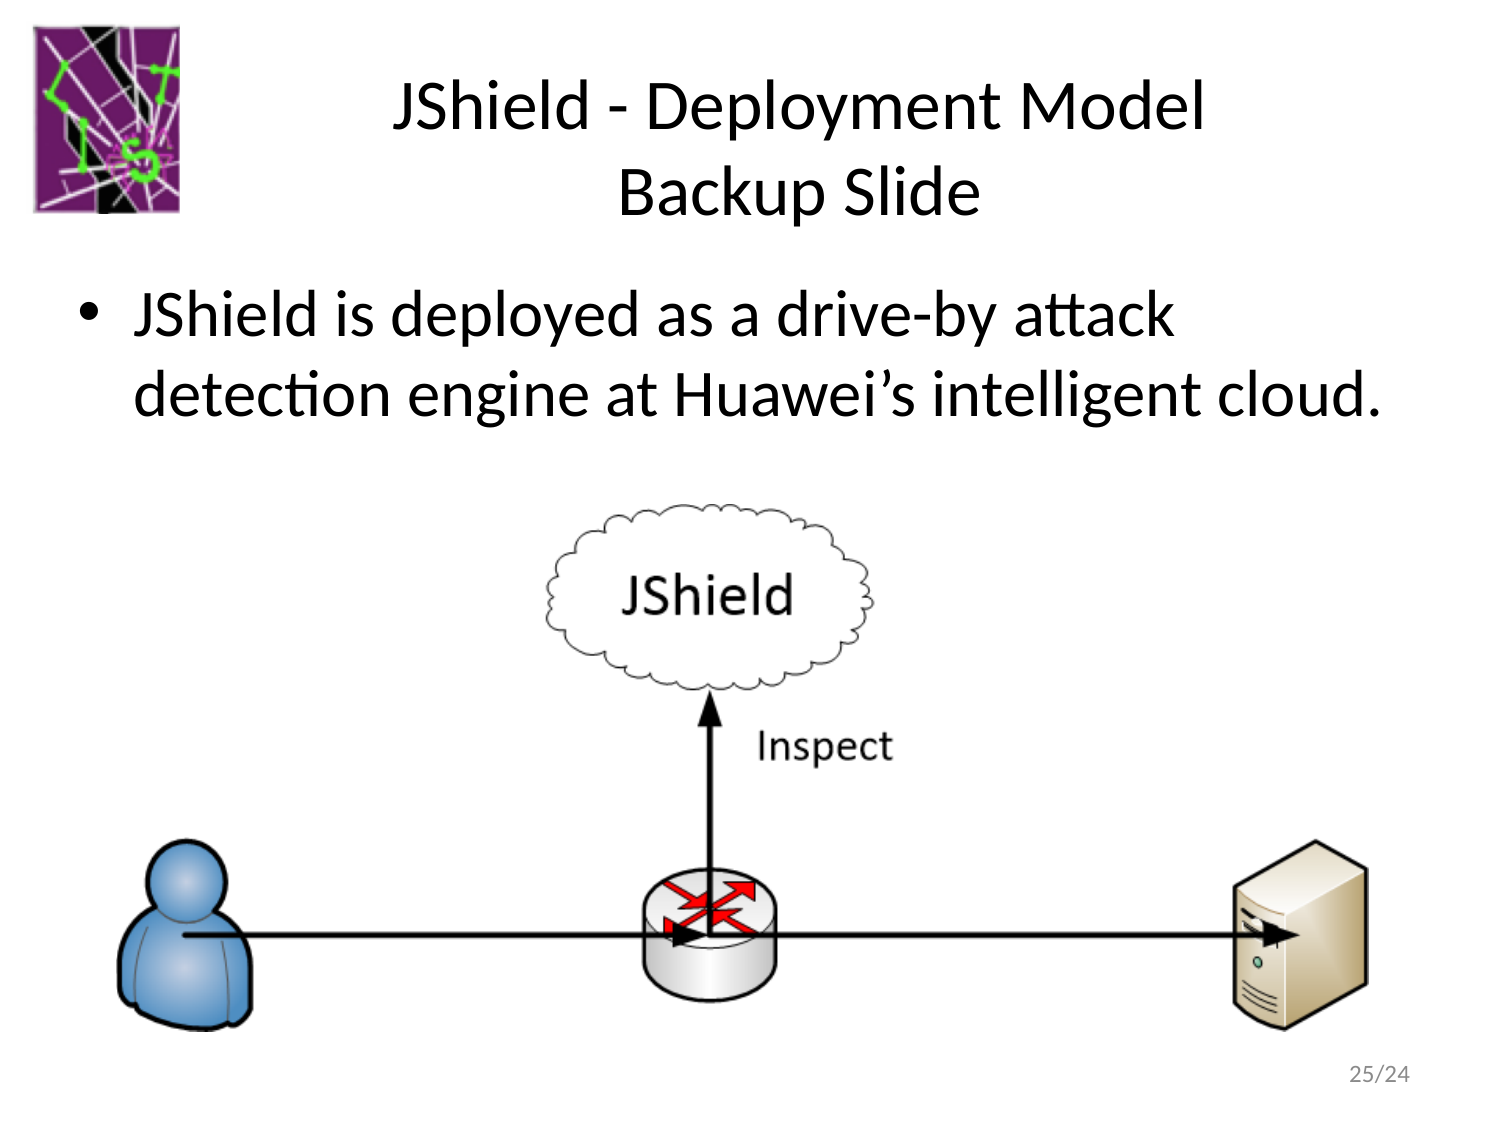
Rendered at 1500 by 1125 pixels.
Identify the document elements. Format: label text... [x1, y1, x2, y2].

picture [116, 504, 1369, 1032]
list JShield is deployed as a drive-by attack detection engine at Huawei’s intelligent cloud. [62, 262, 1413, 1005]
title JShield - Deployment Model Backup Slide [125, 50, 1475, 238]
slide_number 25/24 [1074, 1042, 1425, 1103]
picture [26, 21, 180, 214]
